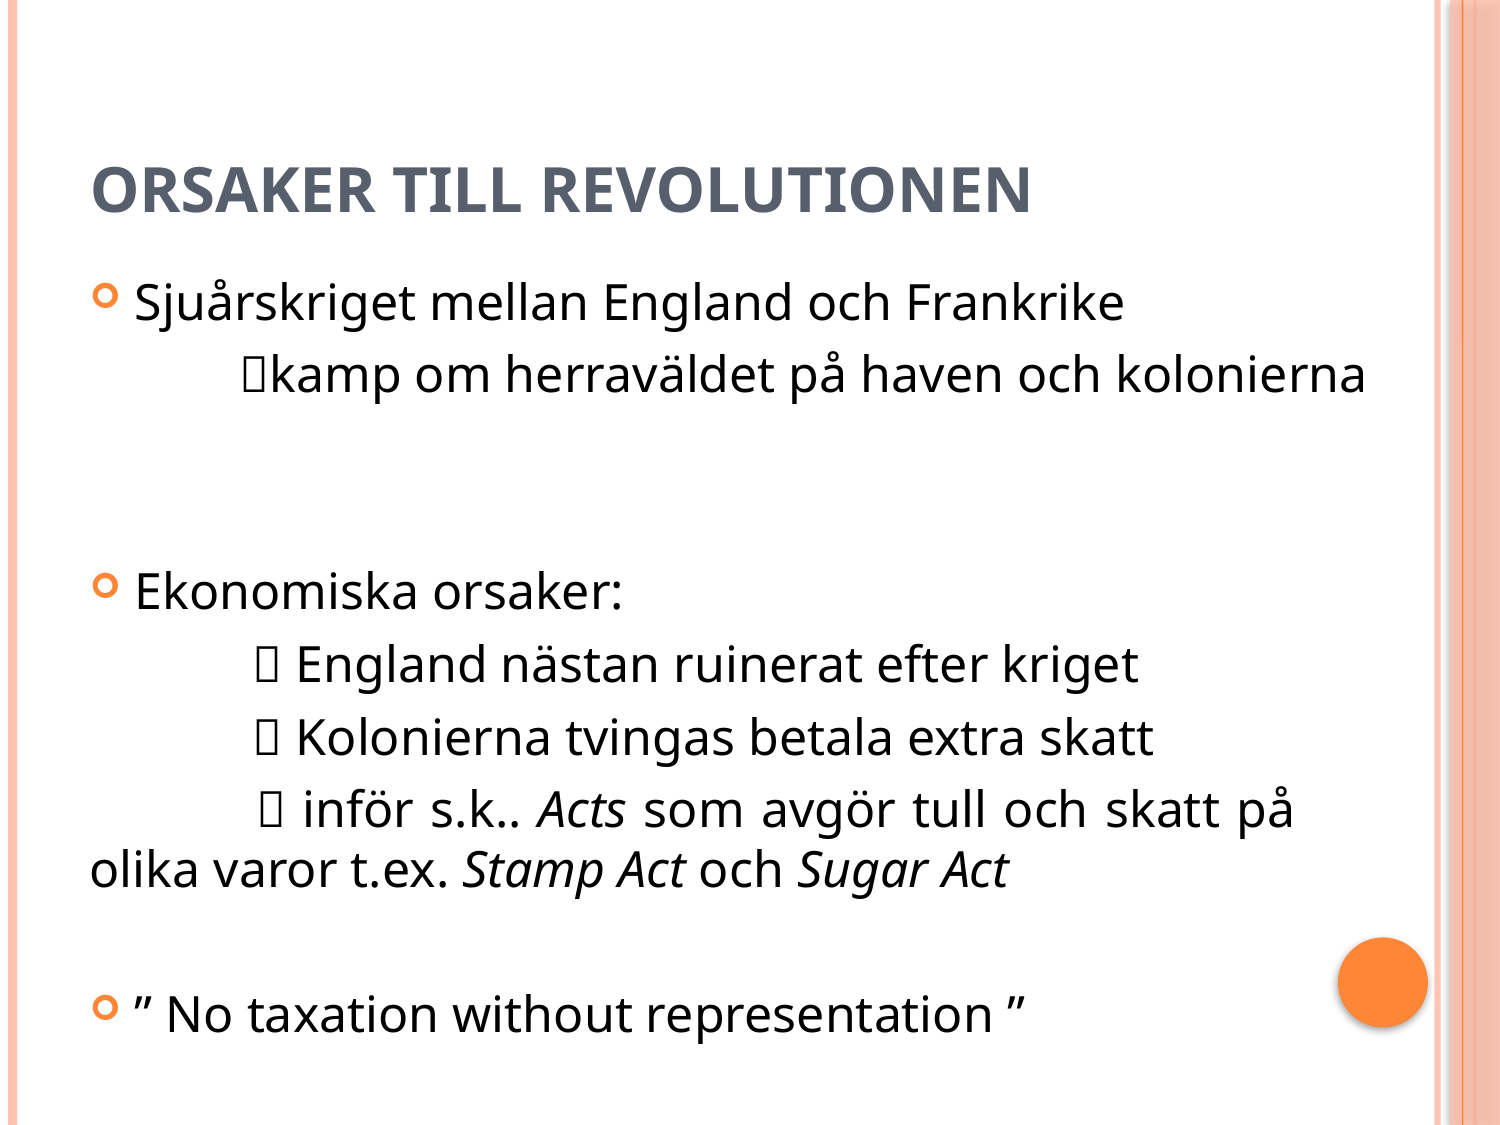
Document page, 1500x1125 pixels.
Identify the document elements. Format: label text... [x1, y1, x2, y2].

title Orsaker till revolutionen [75, 45, 1300, 233]
list Sjuårskriget mellan England och Frankrike kamp om herraväldet på haven och kolonierna Ekonomiska orsaker:  England nästan ruinerat efter kriget  Kolonierna tvingas betala extra skatt  inför s.k.. Acts som avgör tull och skatt på olika varor t.ex. Stamp Act och Sugar Act ” No taxation without representation ” [75, 262, 1424, 1062]
